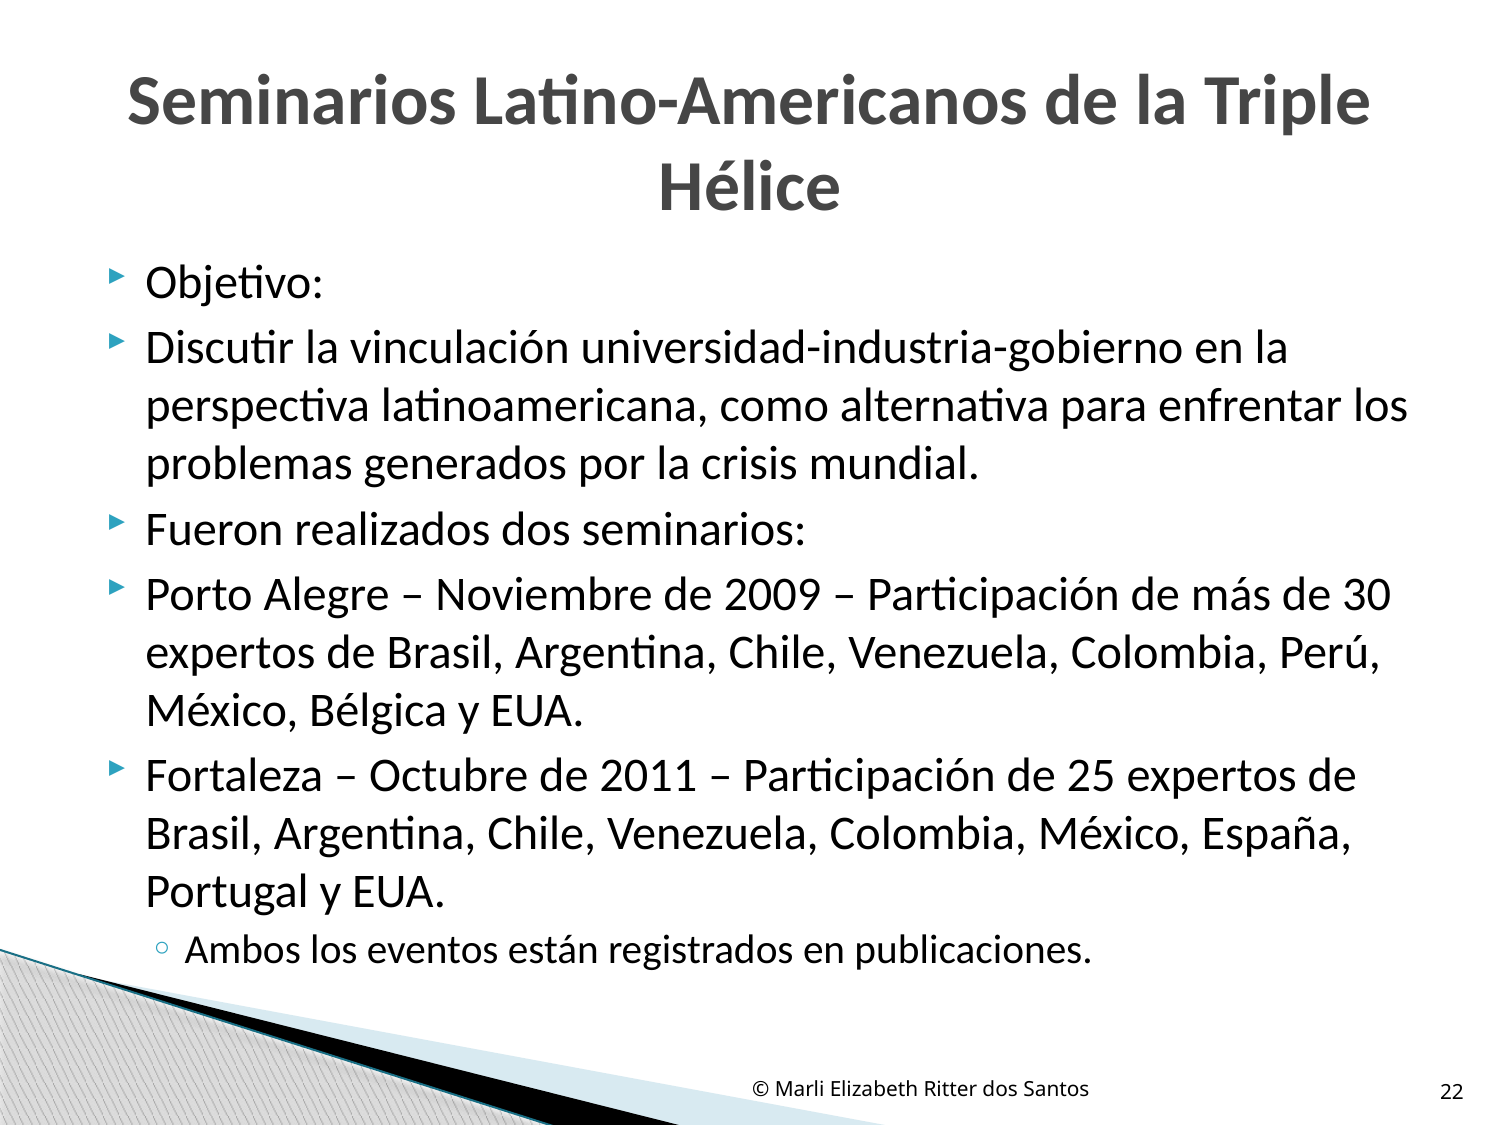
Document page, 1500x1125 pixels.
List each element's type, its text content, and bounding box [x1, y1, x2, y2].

slide_number 22 [1418, 1051, 1479, 1112]
footer © Marli Elizabeth Ritter dos Santos [718, 1051, 1105, 1112]
title Seminarios Latino-Americanos de la Triple Hélice [75, 45, 1425, 233]
list Objetivo: Discutir la vinculación universidad-industria-gobierno en la perspectiva latinoamericana, como alternativa para enfrentar los problemas generados por la crisis mundial. Fueron realizados dos seminarios: Porto Alegre – Noviembre de 2009 – Participación de más de 30 expertos de Brasil, Argentina, Chile, Venezuela, Colombia, Perú, México, Bélgica y EUA. Fortaleza – Octubre de 2011 – Participación de 25 expertos de Brasil, Argentina, Chile, Venezuela, Colombia, México, España, Portugal y EUA. Ambos los eventos están registrados en publicaciones. [75, 243, 1425, 986]
